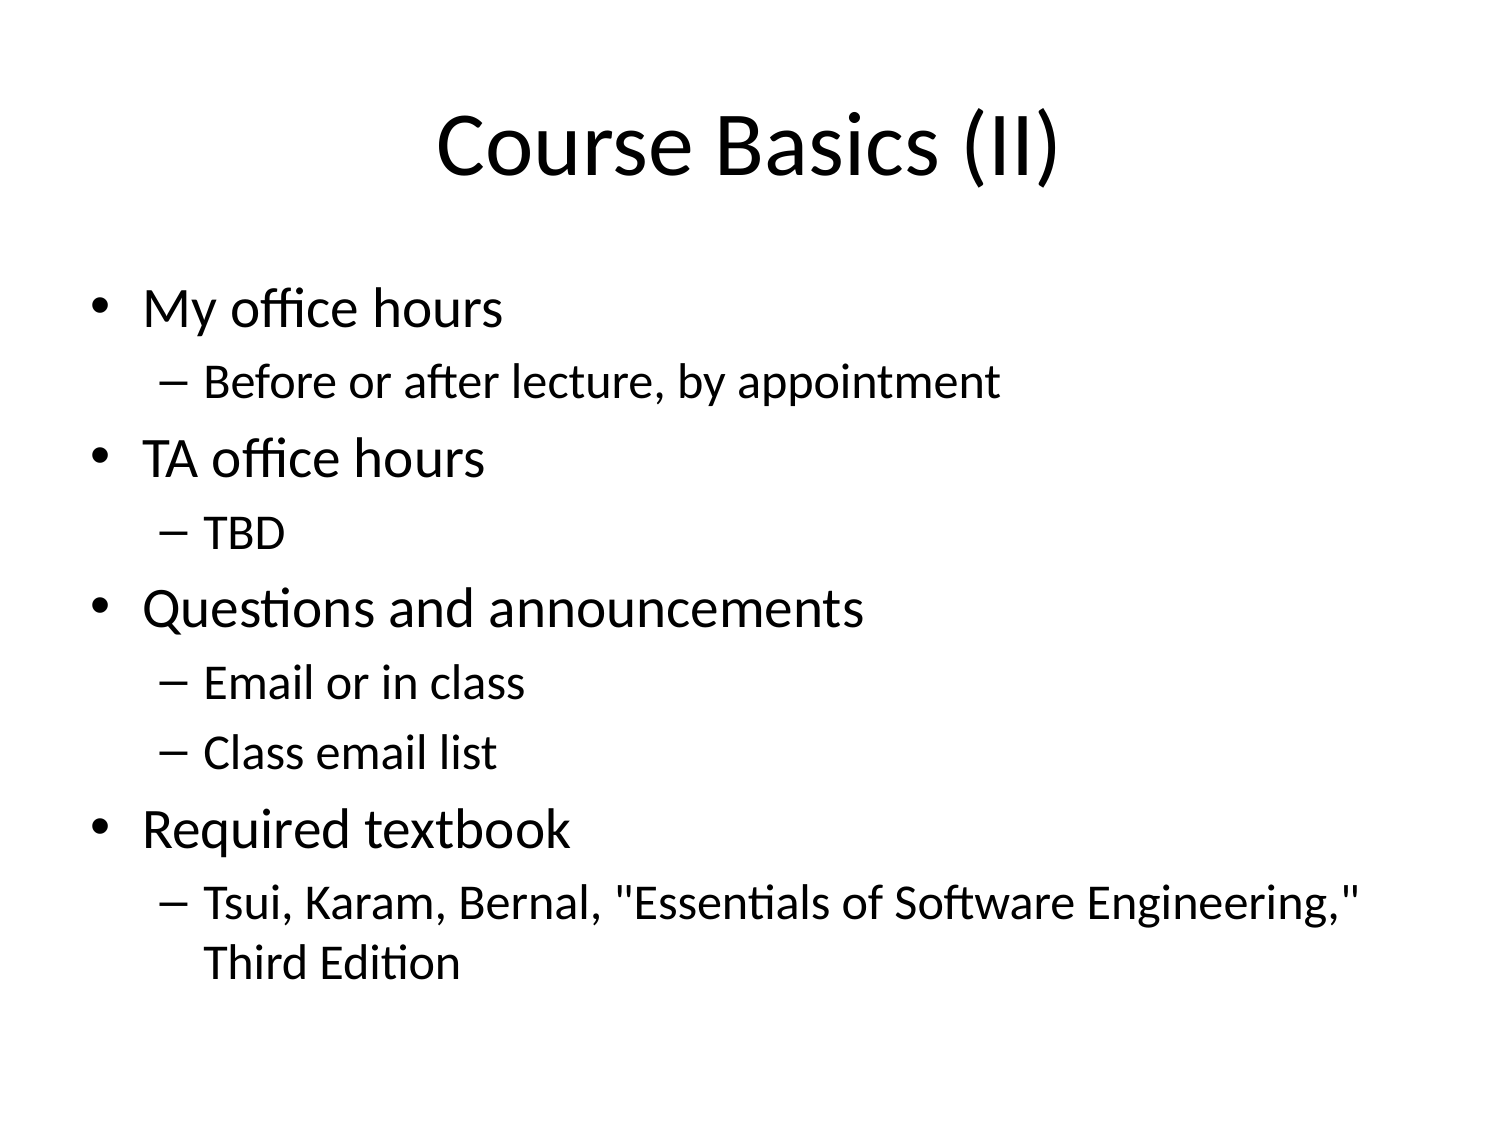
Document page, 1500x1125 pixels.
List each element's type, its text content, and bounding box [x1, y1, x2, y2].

title Course Basics (II) [75, 45, 1425, 233]
list My office hours Before or after lecture, by appointment TA office hours TBD Questions and announcements Email or in class Class email list Required textbook Tsui, Karam, Bernal, "Essentials of Software Engineering," Third Edition [75, 262, 1425, 1005]
